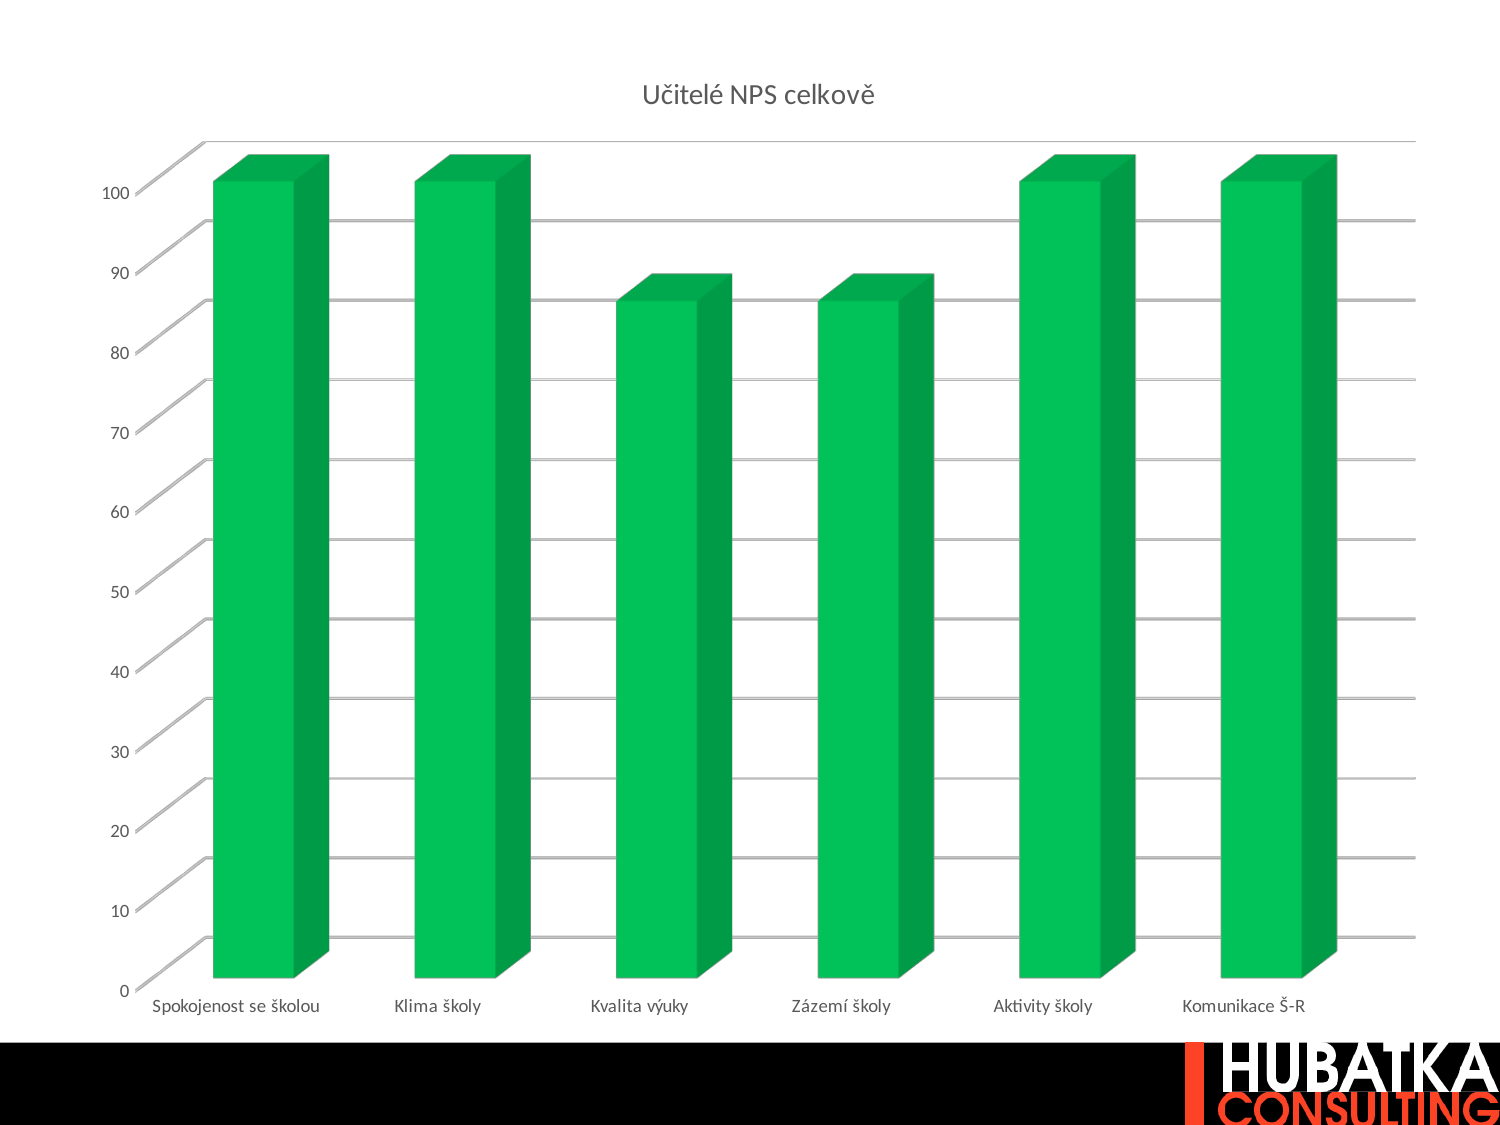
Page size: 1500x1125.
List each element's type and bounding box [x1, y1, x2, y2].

picture [1185, 1042, 1500, 1125]
chart [59, 46, 1458, 1038]
